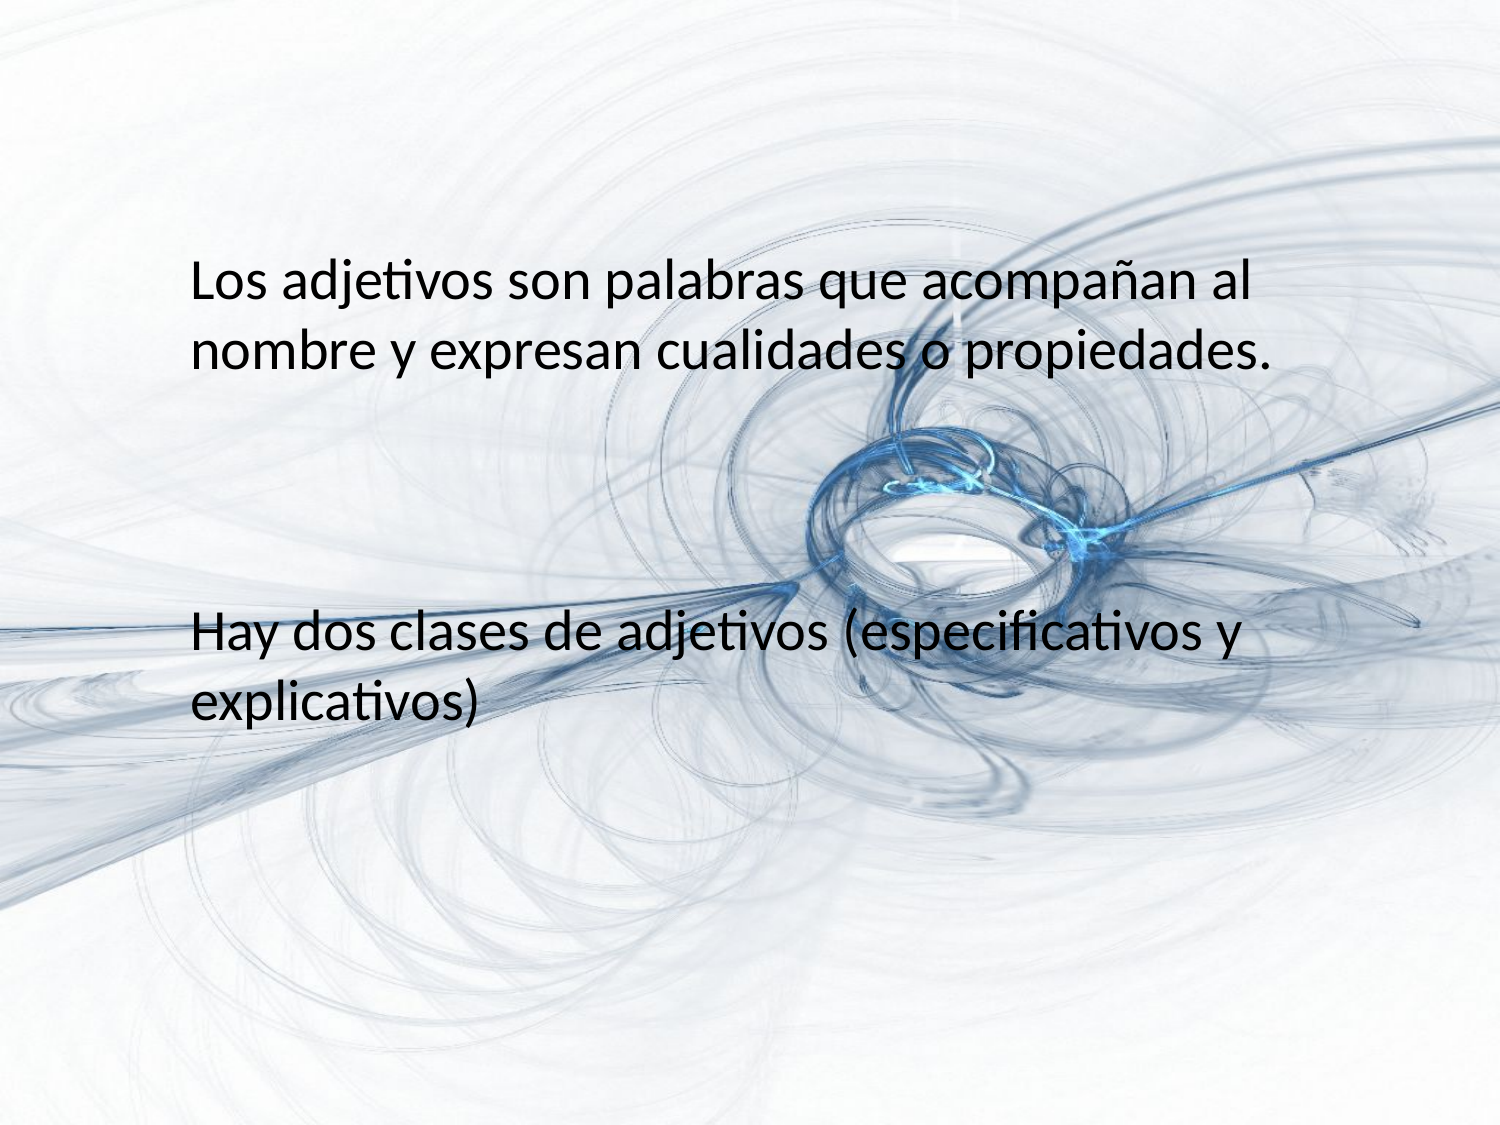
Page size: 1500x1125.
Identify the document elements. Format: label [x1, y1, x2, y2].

list [0, 0, 1500, 1125]
